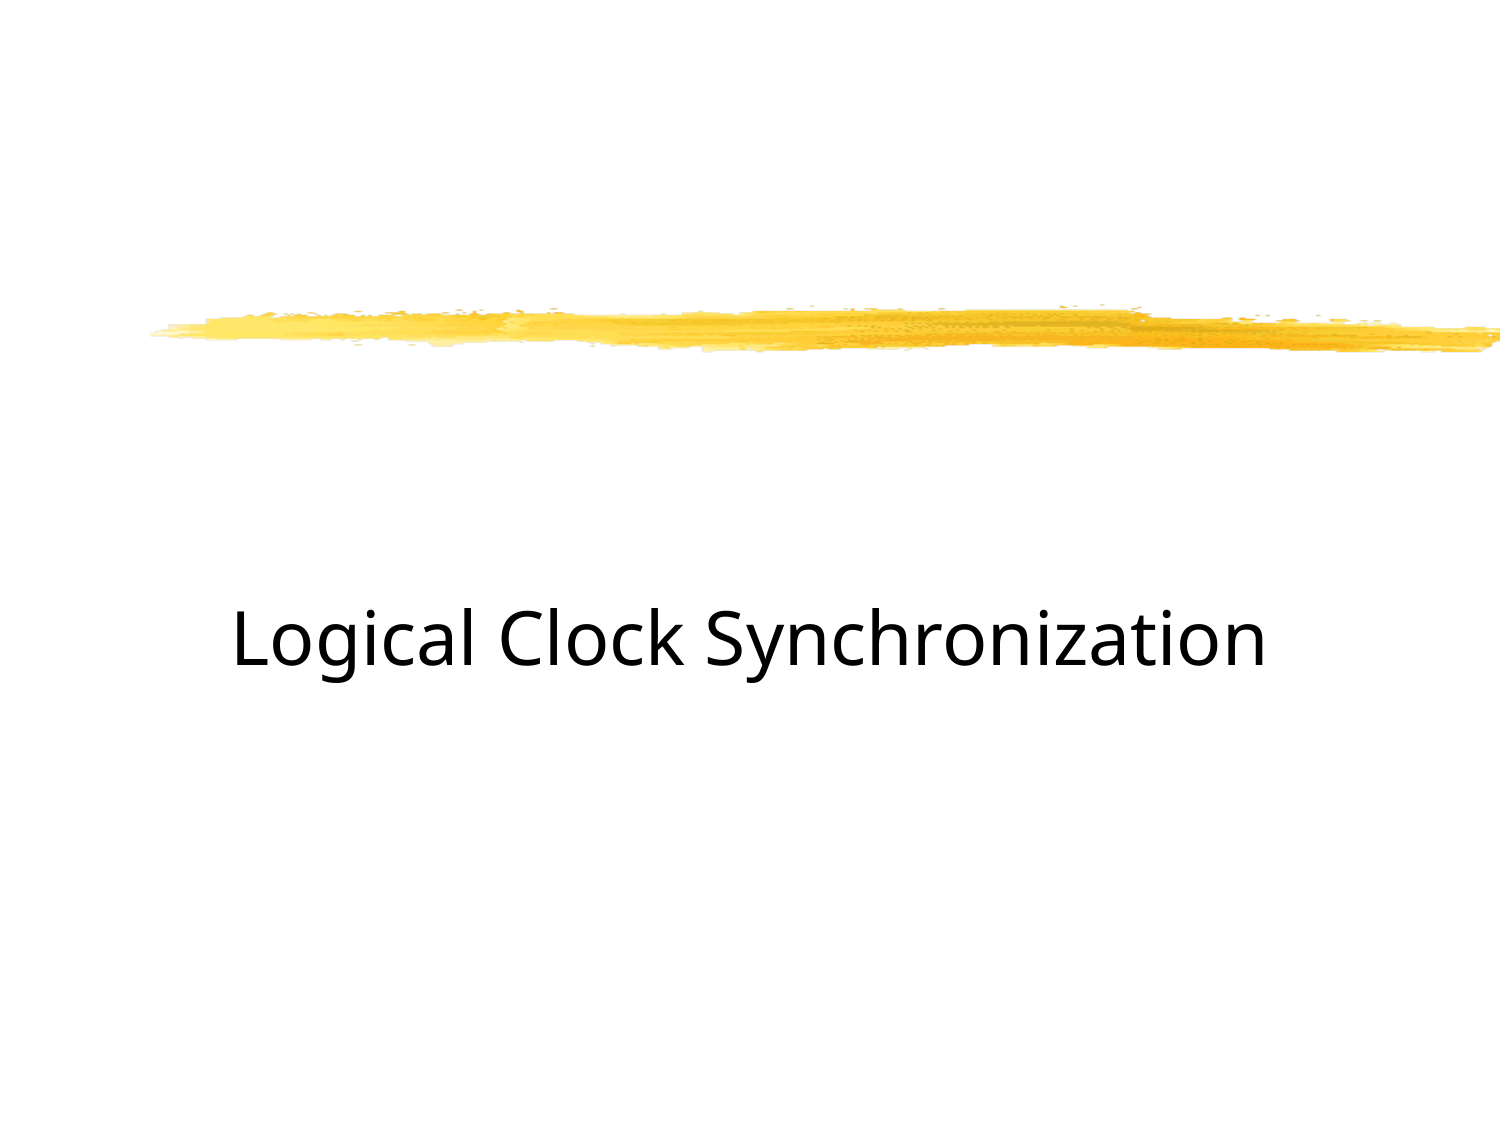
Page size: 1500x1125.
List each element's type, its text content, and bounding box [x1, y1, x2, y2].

title Logical Clock Synchronization [50, 500, 1450, 688]
picture [150, 299, 1500, 363]
